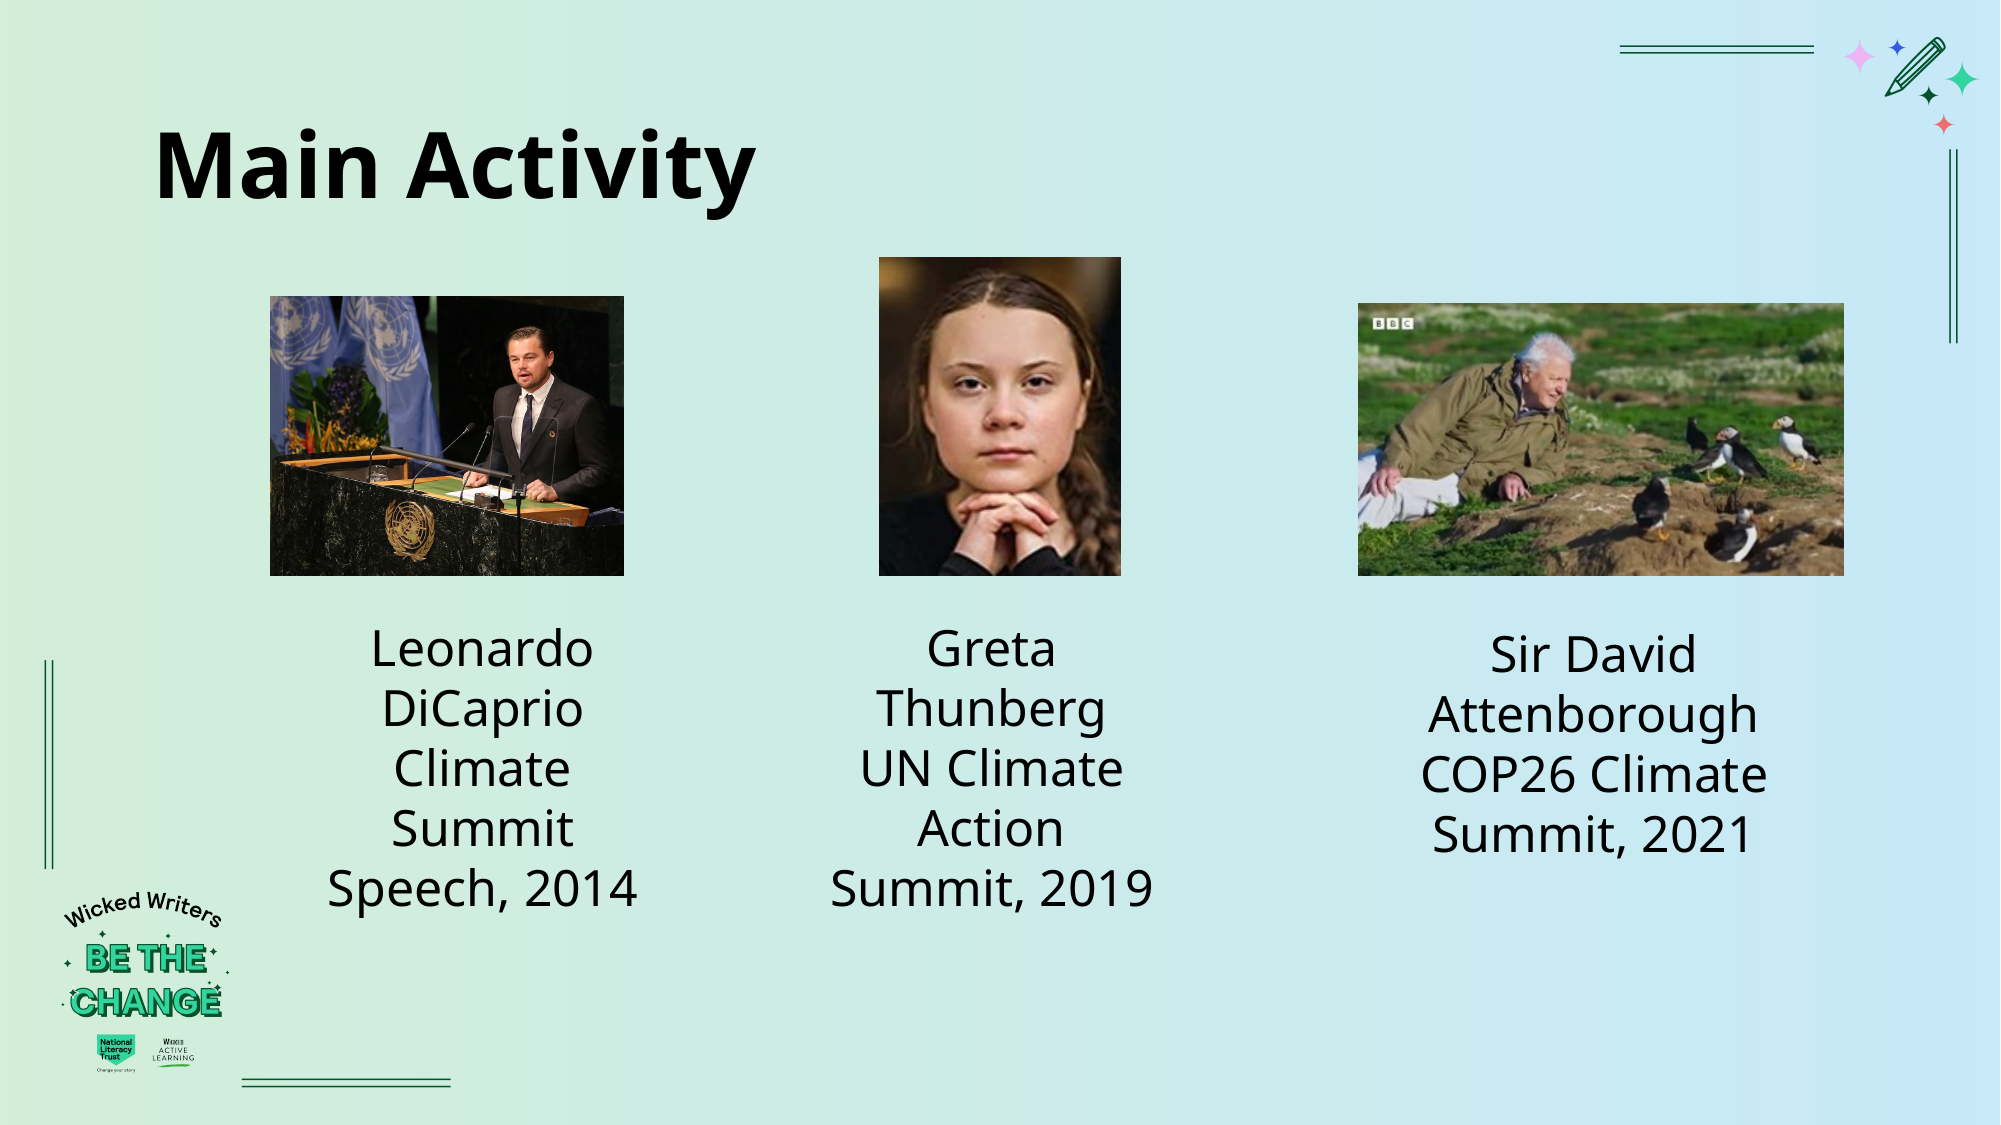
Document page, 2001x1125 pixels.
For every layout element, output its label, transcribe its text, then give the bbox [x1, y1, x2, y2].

picture [0, 0, 2001, 1125]
text_box Leonardo DiCaprio Climate Summit Speech, 2014 [292, 609, 674, 925]
text_box Sir David Attenborough COP26 Climate Summit, 2021 [1360, 615, 1828, 871]
text_box Greta Thunberg UN Climate Action Summit, 2019 [801, 609, 1183, 925]
title Main Activity [137, 59, 1863, 278]
